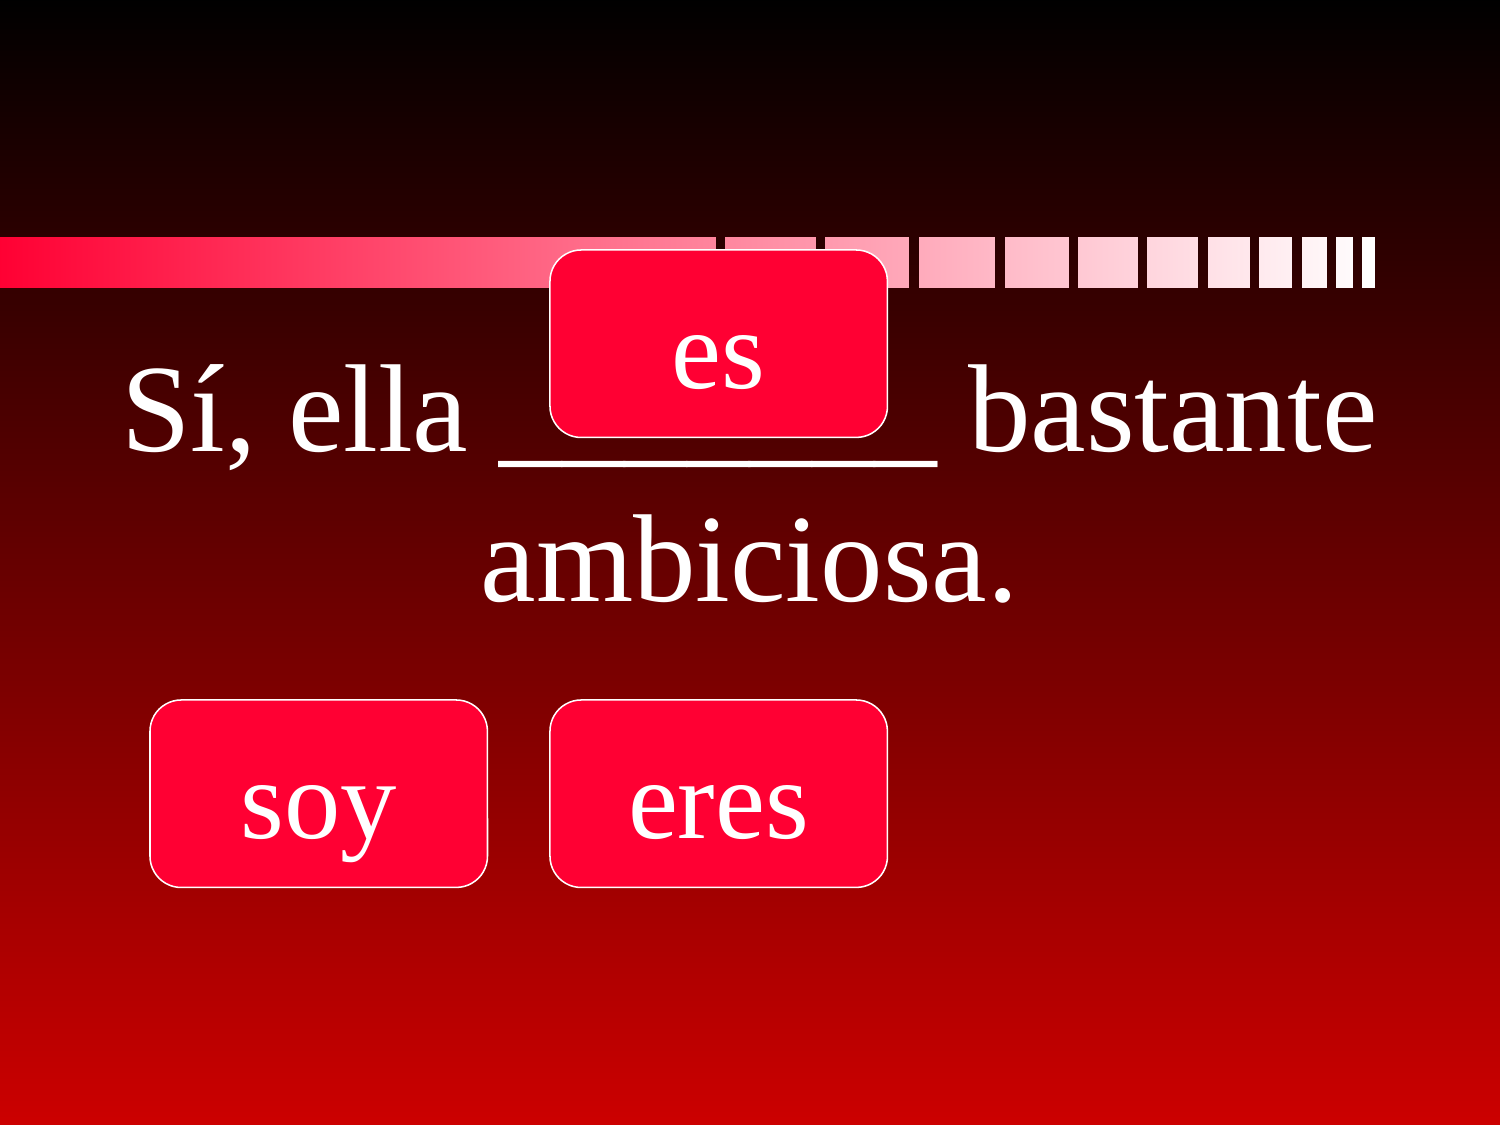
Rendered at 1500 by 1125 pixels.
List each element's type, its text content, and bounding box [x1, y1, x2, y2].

text_box soy [150, 699, 488, 888]
text_box eres [549, 699, 888, 888]
title Sí, ella _______ bastante ambiciosa. [0, 449, 1500, 635]
text_box es [549, 249, 888, 438]
